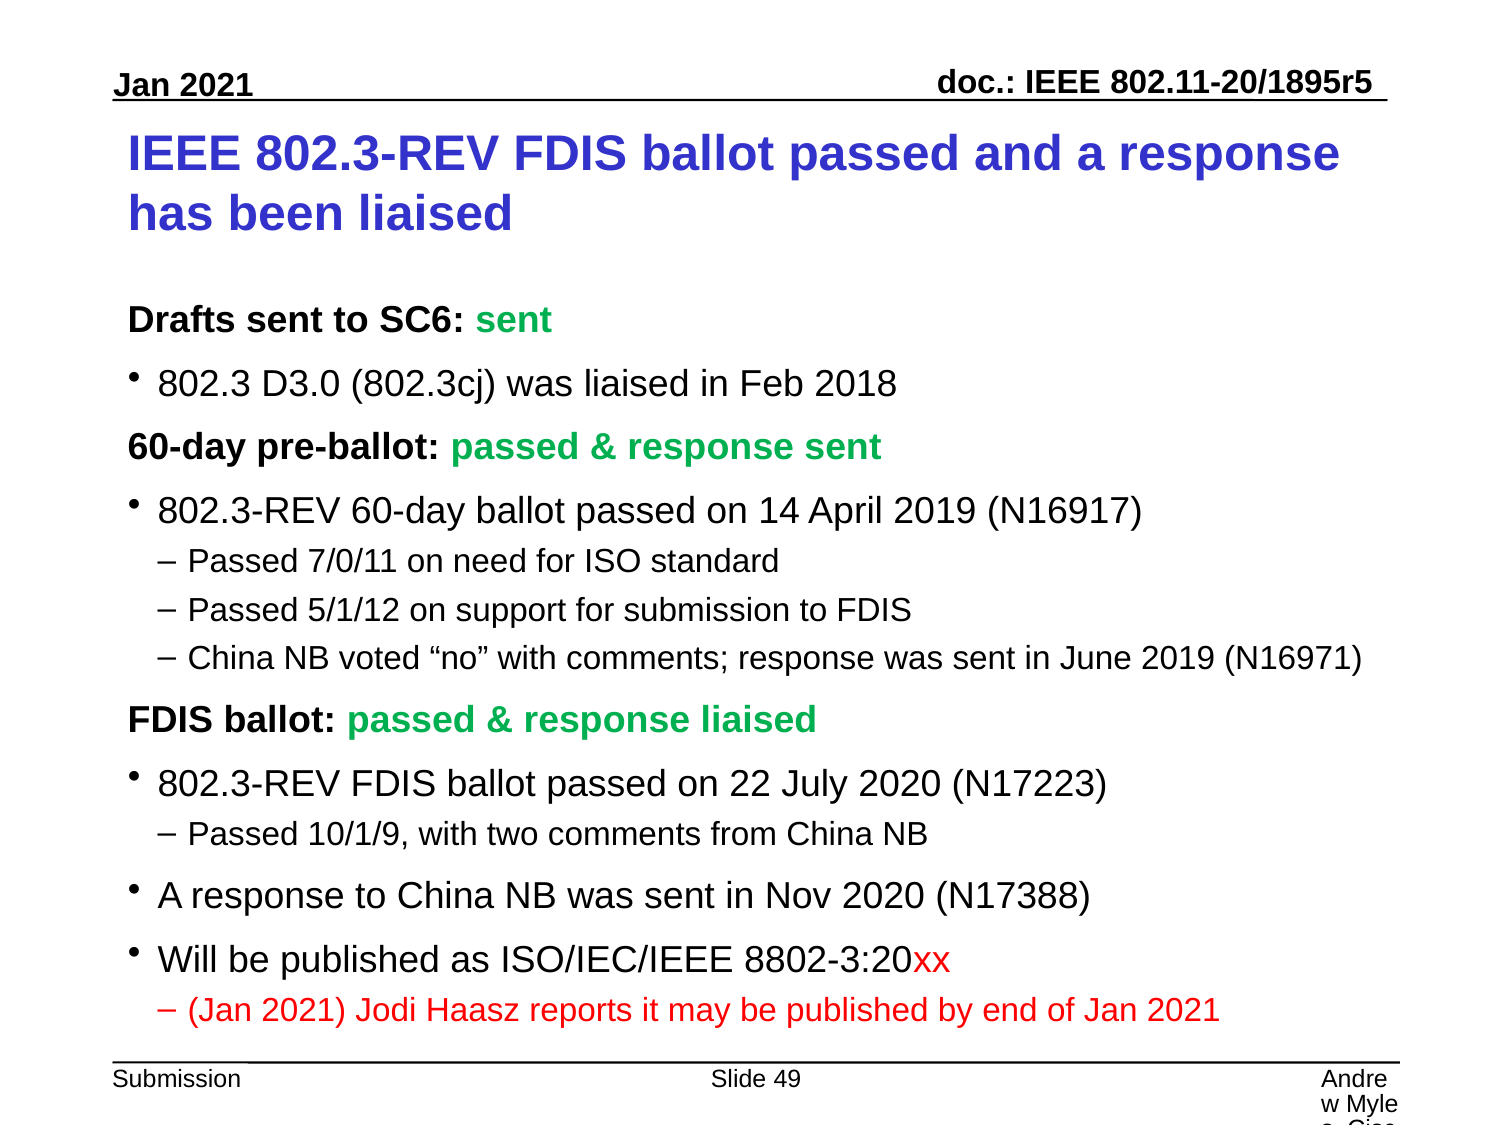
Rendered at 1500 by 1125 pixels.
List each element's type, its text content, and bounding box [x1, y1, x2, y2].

list Drafts sent to SC6: sent 802.3 D3.0 (802.3cj) was liaised in Feb 2018 60-day pre-ballot: passed & response sent 802.3-REV 60-day ballot passed on 14 April 2019 (N16917) Passed 7/0/11 on need for ISO standard Passed 5/1/12 on support for submission to FDIS China NB voted “no” with comments; response was sent in June 2019 (N16971) FDIS ballot: passed & response liaised 802.3-REV FDIS ballot passed on 22 July 2020 (N17223) Passed 10/1/9, with two comments from China NB A response to China NB was sent in Nov 2020 (N17388) Will be published as ISO/IEC/IEEE 8802-3:20xx (Jan 2021) Jodi Haasz reports it may be published by end of Jan 2021 [112, 287, 1388, 963]
title IEEE 802.3-REV FDIS ballot passed and a response has been liaised [112, 112, 1388, 287]
slide_number Slide 49 [709, 1061, 803, 1093]
footer Andrew Myles, Cisco [1320, 1061, 1402, 1093]
